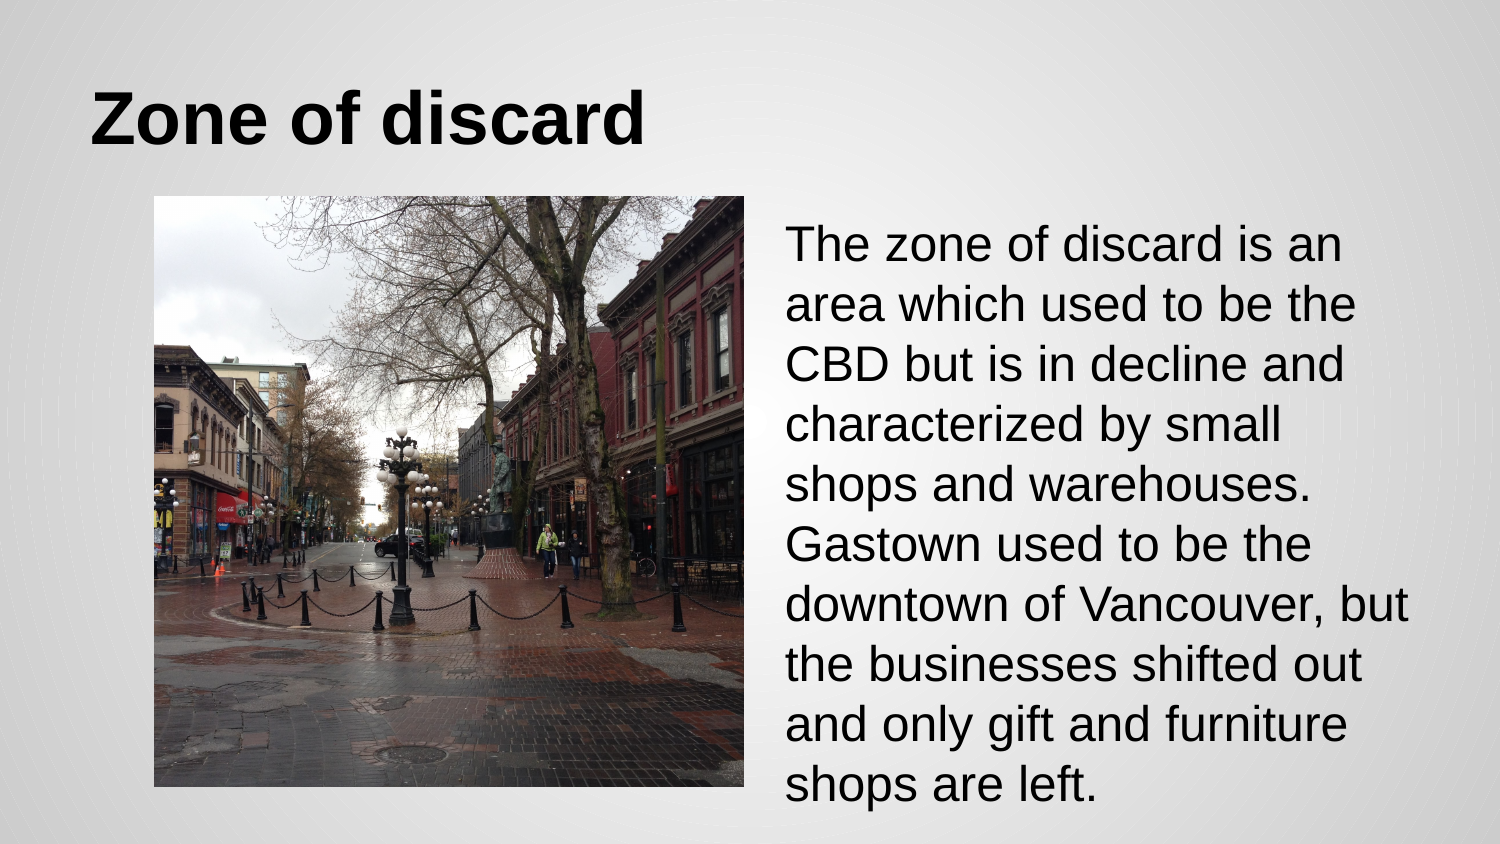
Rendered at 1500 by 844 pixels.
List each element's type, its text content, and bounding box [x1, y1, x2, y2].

title Zone of discard [75, 33, 1425, 175]
list The zone of discard is an area which used to be the CBD but is in decline and characterized by small shops and warehouses. Gastown used to be the downtown of Vancouver, but the businesses shifted out and only gift and furniture shops are left. [769, 196, 1425, 808]
picture [154, 196, 745, 787]
